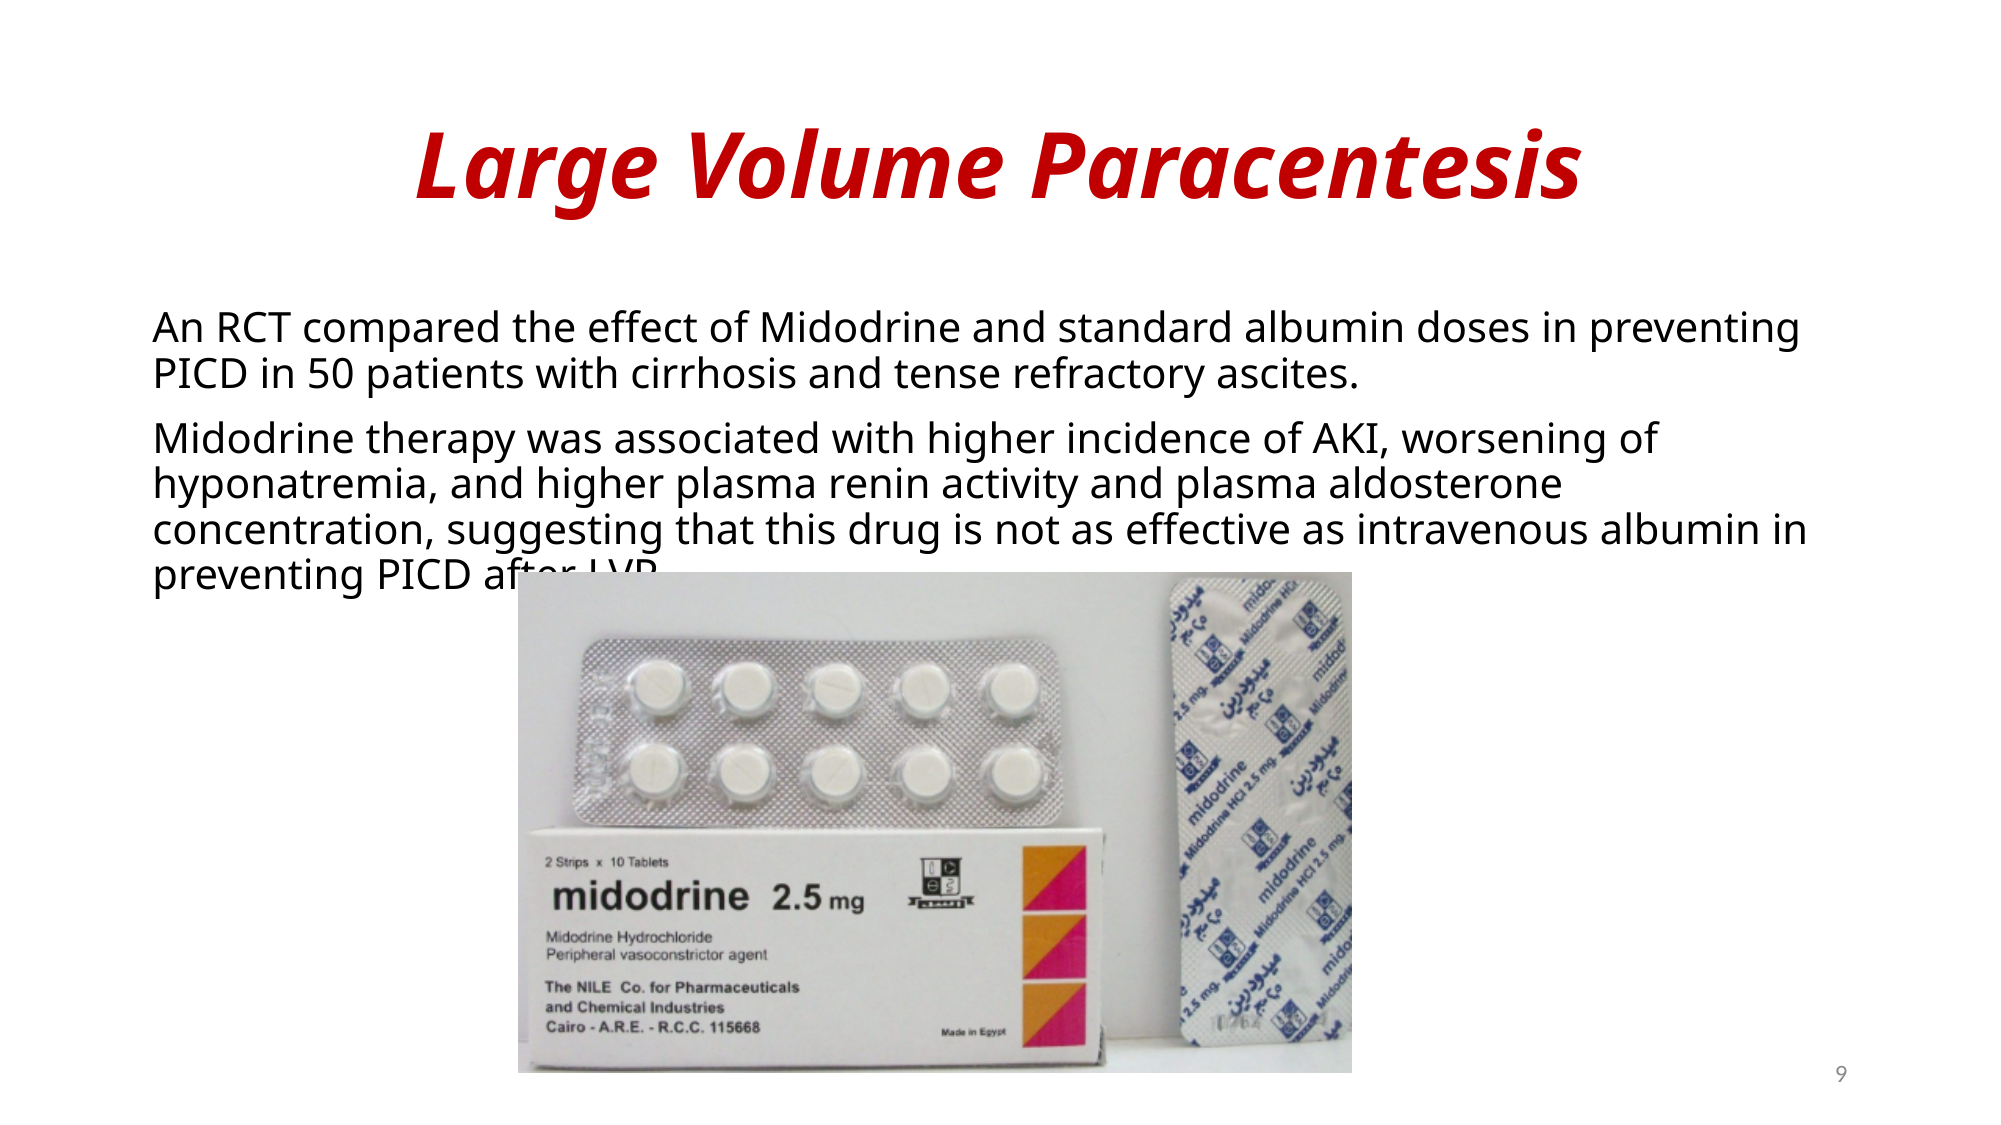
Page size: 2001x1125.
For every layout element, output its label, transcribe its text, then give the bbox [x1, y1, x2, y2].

list An RCT compared the effect of Midodrine and standard albumin doses in preventing PICD in 50 patients with cirrhosis and tense refractory ascites. Midodrine therapy was associated with higher incidence of AKI, worsening of hyponatremia, and higher plasma renin activity and plasma aldosterone concentration, suggesting that this drug is not as effective as intravenous albumin in preventing PICD after LVP. [137, 299, 1863, 1014]
picture [518, 572, 1352, 1073]
slide_number 9 [1412, 1042, 1863, 1103]
title Large Volume Paracentesis [137, 59, 1863, 278]
